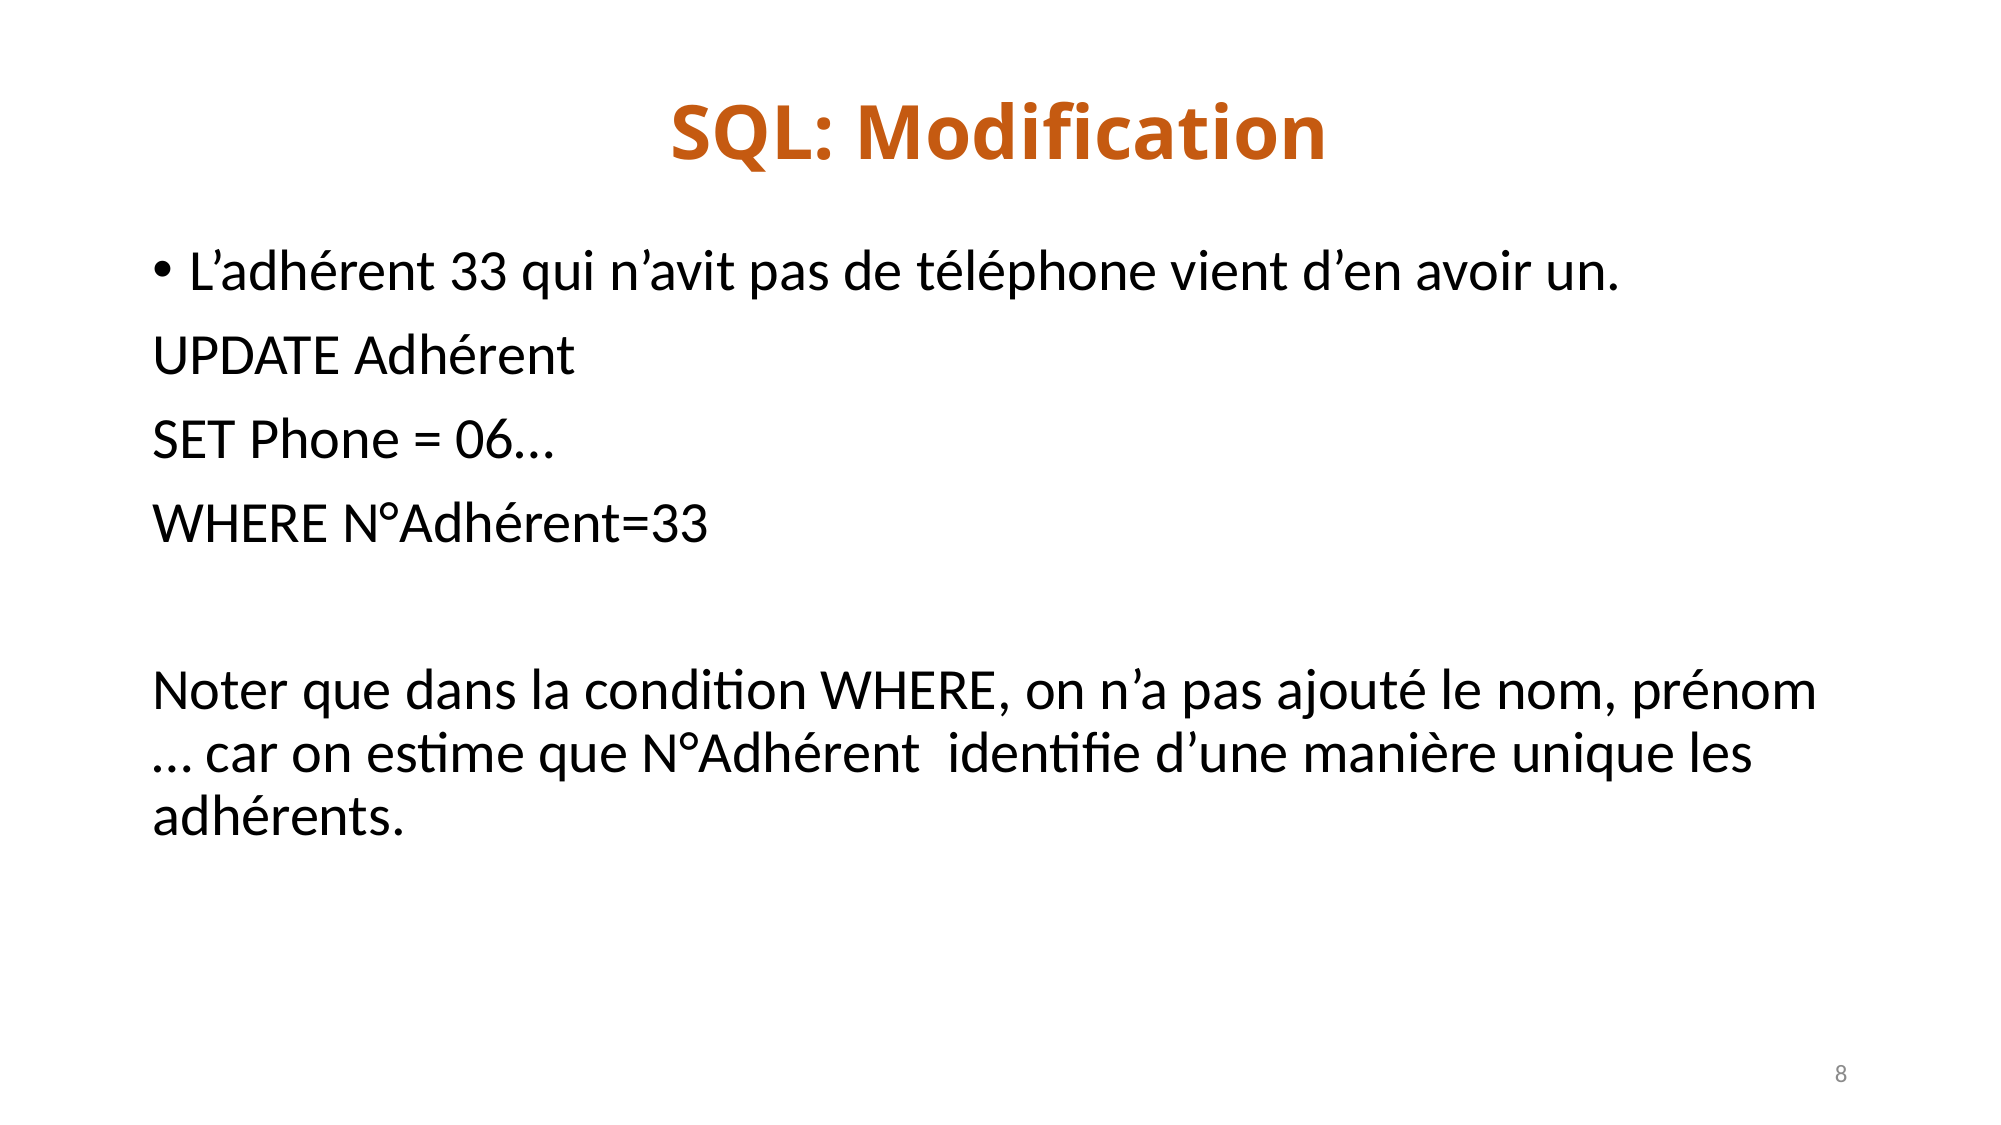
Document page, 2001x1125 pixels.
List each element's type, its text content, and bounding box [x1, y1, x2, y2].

list L’adhérent 33 qui n’avit pas de téléphone vient d’en avoir un. UPDATE Adhérent SET Phone = 06… WHERE N°Adhérent=33 Noter que dans la condition WHERE, on n’a pas ajouté le nom, prénom … car on estime que N°Adhérent identifie d’une manière unique les adhérents. [137, 232, 1863, 1014]
slide_number 8 [1412, 1042, 1863, 1103]
title SQL: Modification [137, 59, 1863, 210]
